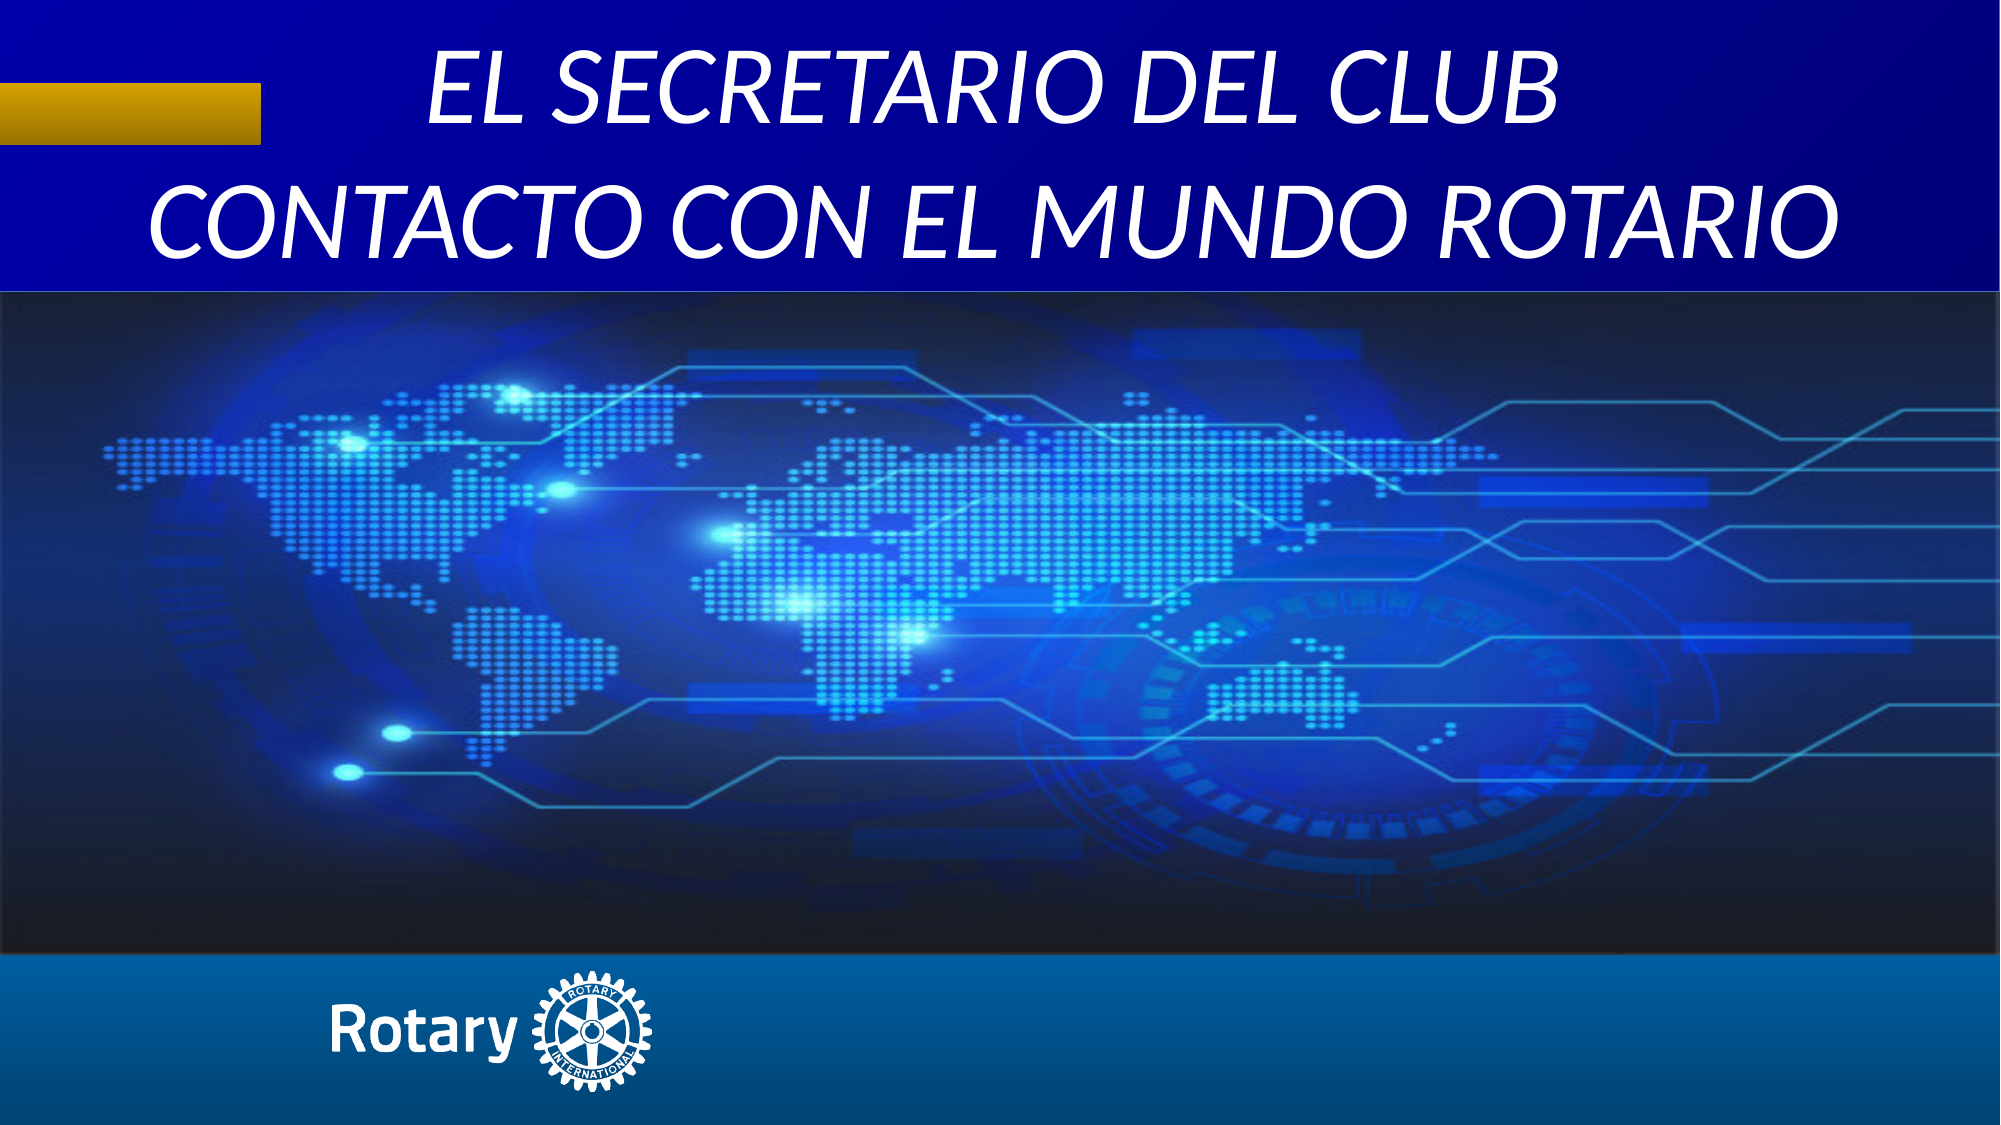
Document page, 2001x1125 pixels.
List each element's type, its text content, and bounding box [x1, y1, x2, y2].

picture [332, 971, 652, 1092]
picture [0, 178, 2000, 955]
text_box [0, 83, 262, 146]
text_box [0, 955, 2000, 1125]
text_box EL SECRETARIO DEL CLUB CONTACTO CON EL MUNDO ROTARIO [0, 0, 2000, 178]
